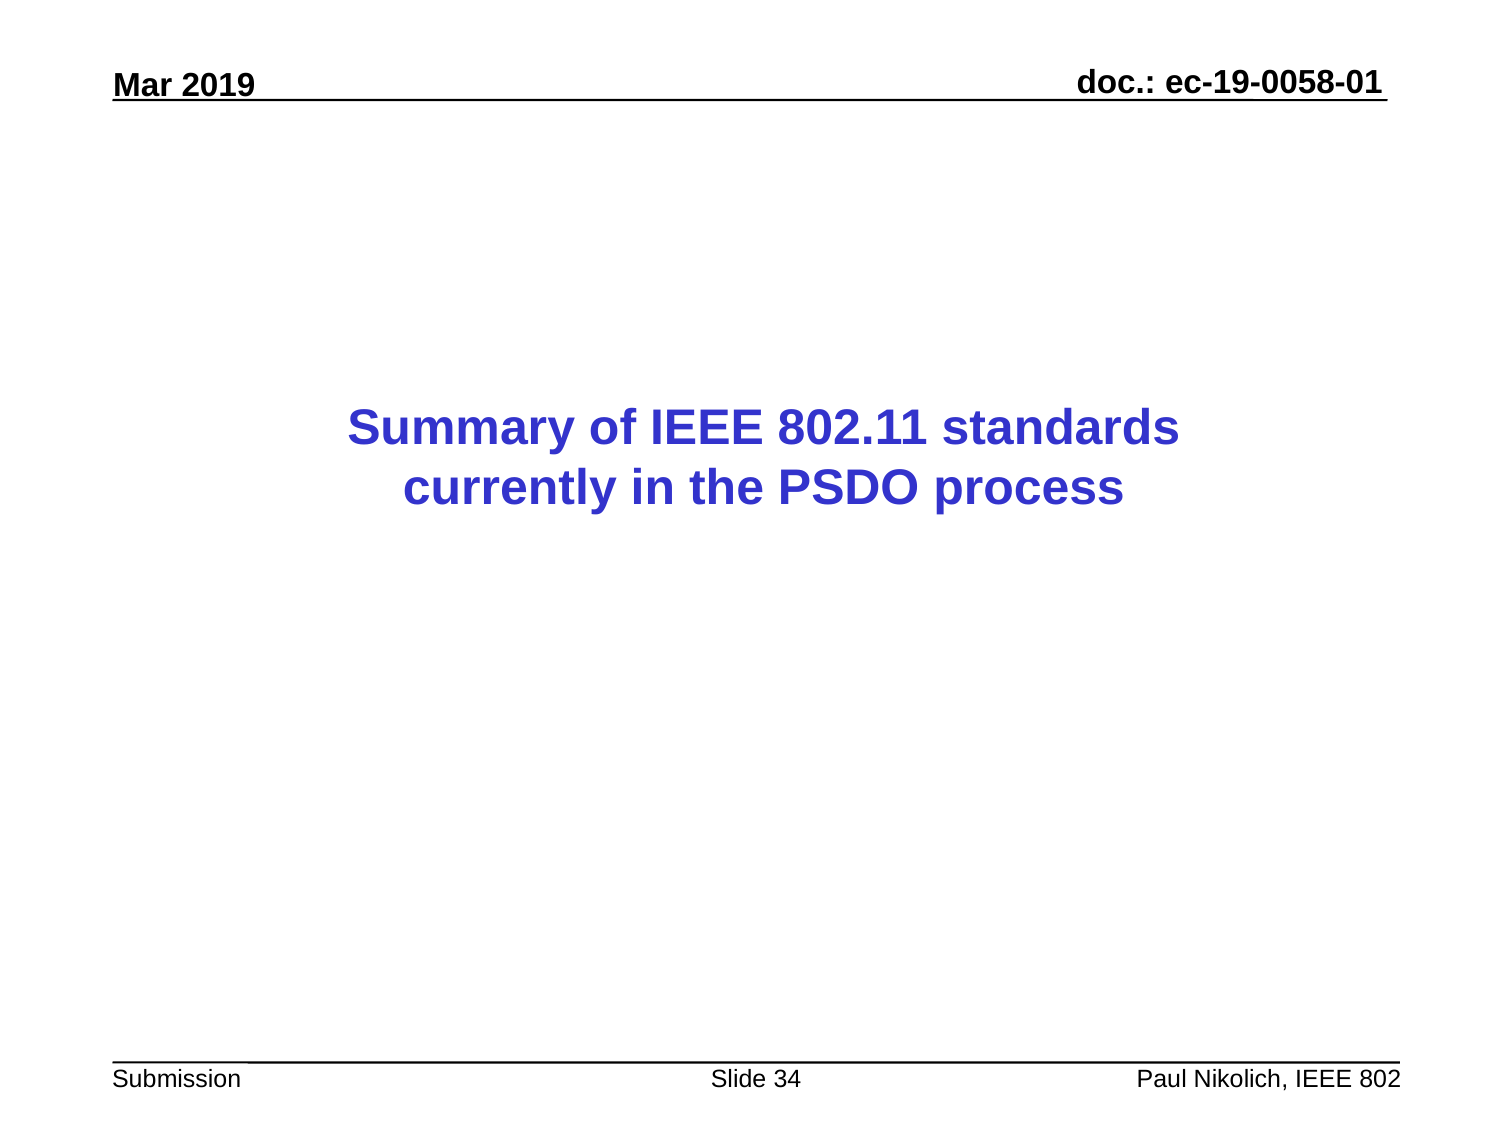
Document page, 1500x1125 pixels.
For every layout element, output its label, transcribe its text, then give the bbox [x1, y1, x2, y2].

footer Paul Nikolich, IEEE 802 [1135, 1061, 1402, 1093]
slide_number Slide 34 [709, 1061, 803, 1093]
title Summary of IEEE 802.11 standards currently in the PSDO process [126, 387, 1402, 563]
